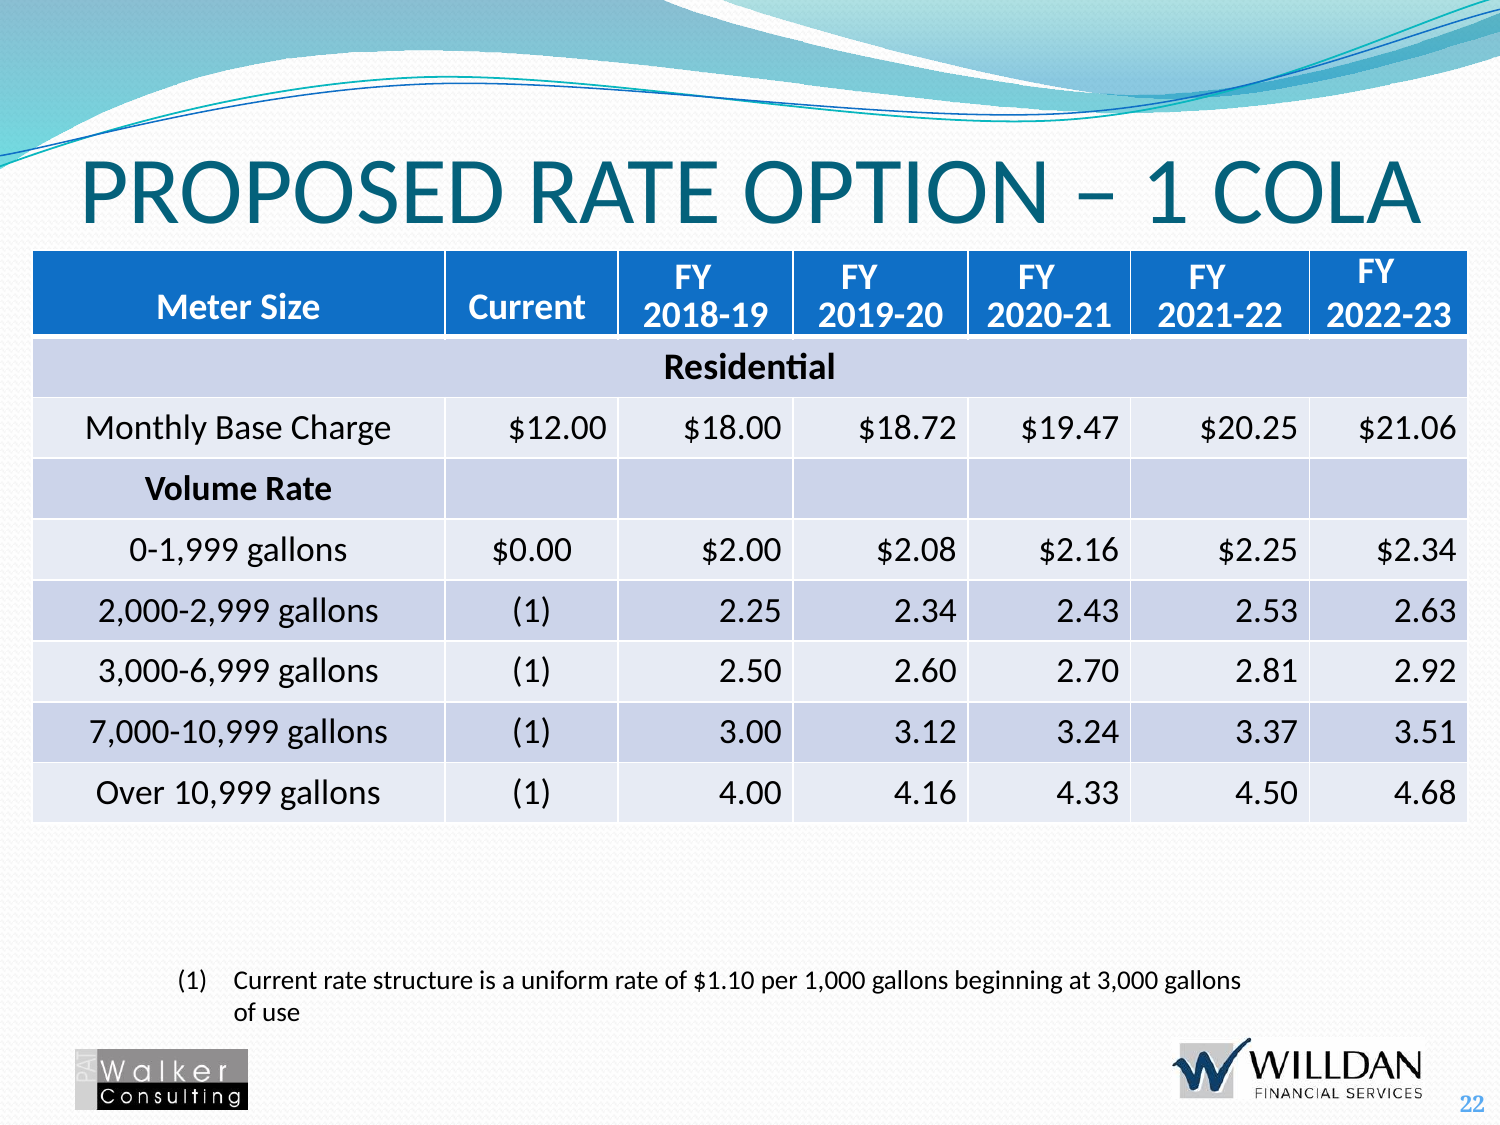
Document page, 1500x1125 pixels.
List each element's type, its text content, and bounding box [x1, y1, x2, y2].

table_cell 3.37 [1131, 703, 1309, 762]
table_cell Residential [33, 339, 1467, 397]
table_cell [1310, 459, 1467, 518]
table_cell 2.60 [794, 642, 967, 701]
table_cell 2.53 [1131, 581, 1309, 640]
table_header FY 2021-22 [1131, 251, 1309, 334]
table_cell Monthly Base Charge [33, 398, 444, 457]
table_cell Volume Rate [33, 459, 444, 518]
table_cell 3.00 [619, 703, 792, 762]
table_cell [619, 459, 792, 518]
table_cell 4.33 [969, 763, 1130, 822]
table_cell $0.00 [446, 520, 617, 579]
table_cell 2.70 [969, 642, 1130, 701]
table_cell 2.50 [619, 642, 792, 701]
table_cell $21.06 [1310, 398, 1467, 457]
table_cell Over 10,999 gallons [33, 763, 444, 822]
table_header Meter Size [33, 251, 444, 334]
table_cell $2.00 [619, 520, 792, 579]
table_cell 2.25 [619, 581, 792, 640]
table_cell 3.12 [794, 703, 967, 762]
table_header FY 2022-23 [1310, 251, 1467, 334]
table_cell 0-1,999 gallons [33, 520, 444, 579]
table_cell 3.51 [1310, 703, 1467, 762]
table_cell 4.00 [619, 763, 792, 822]
table_cell $2.34 [1310, 520, 1467, 579]
table_cell $2.08 [794, 520, 967, 579]
table_cell $2.16 [969, 520, 1130, 579]
table_cell 2.34 [794, 581, 967, 640]
table_header FY 2019-20 [794, 251, 967, 334]
table_cell 7,000-10,999 gallons [33, 703, 444, 762]
table_cell [969, 459, 1130, 518]
picture [1172, 1037, 1425, 1099]
table_cell 4.68 [1310, 763, 1467, 822]
table_cell $19.47 [969, 398, 1130, 457]
table_cell 2,000-2,999 gallons [33, 581, 444, 640]
table_cell (1) [446, 581, 617, 640]
table_cell 3.24 [969, 703, 1130, 762]
table_cell $18.00 [619, 398, 792, 457]
table_header Current [446, 251, 617, 334]
table_cell (1) [446, 703, 617, 762]
table_cell 2.81 [1131, 642, 1309, 701]
table_cell (1) [446, 763, 617, 822]
text_box Proposed Rate Option – 1 COLA [2, 112, 1500, 250]
table_cell [446, 459, 617, 518]
table_cell [1131, 459, 1309, 518]
table_cell (1) [446, 642, 617, 701]
picture [75, 1049, 248, 1110]
table_cell [794, 459, 967, 518]
table_header FY 2020-21 [969, 251, 1130, 334]
table_cell 4.50 [1131, 763, 1309, 822]
table_cell 2.43 [969, 581, 1130, 640]
table_cell 2.92 [1310, 642, 1467, 701]
table_cell $12.00 [446, 398, 617, 457]
table_cell $20.25 [1131, 398, 1309, 457]
table_cell 3,000-6,999 gallons [33, 642, 444, 701]
table_cell $18.72 [794, 398, 967, 457]
table_cell 4.16 [794, 763, 967, 822]
table_cell 2.63 [1310, 581, 1467, 640]
table_header FY 2018-19 [619, 251, 792, 334]
table_cell $2.25 [1131, 520, 1309, 579]
text_box Current rate structure is a uniform rate of $1.10 per 1,000 gallons beginning at 3,000 gallons of use [162, 954, 1263, 1035]
